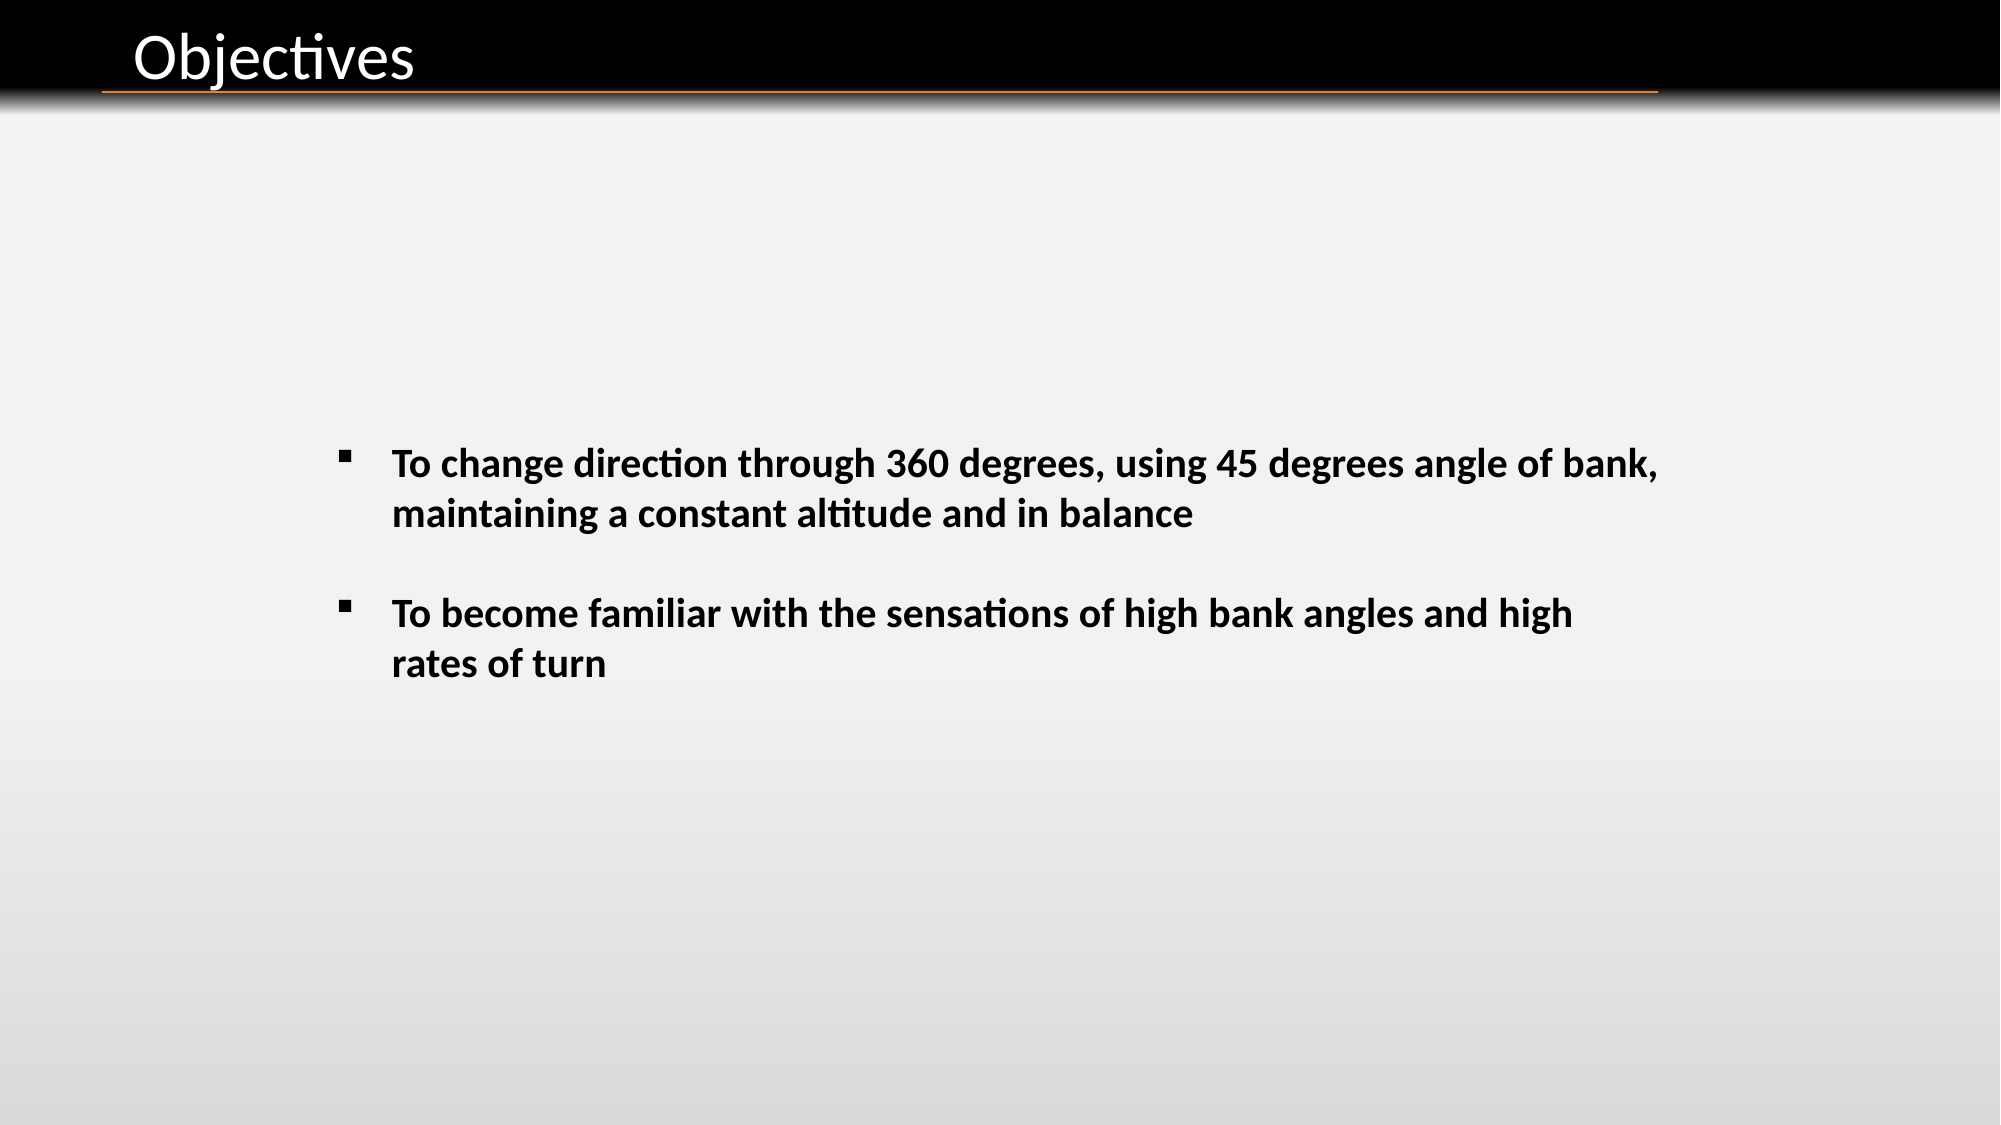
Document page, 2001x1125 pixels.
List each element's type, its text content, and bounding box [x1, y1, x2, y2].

text_box [0, 0, 2000, 115]
text_box Objectives [118, 93, 1658, 101]
text_box Objectives [118, 5, 1658, 91]
text_box To change direction through 360 degrees, using 45 degrees angle of bank, maintaining a constant altitude and in balance To become familiar with the sensations of high bank angles and high rates of turn [320, 428, 1680, 694]
